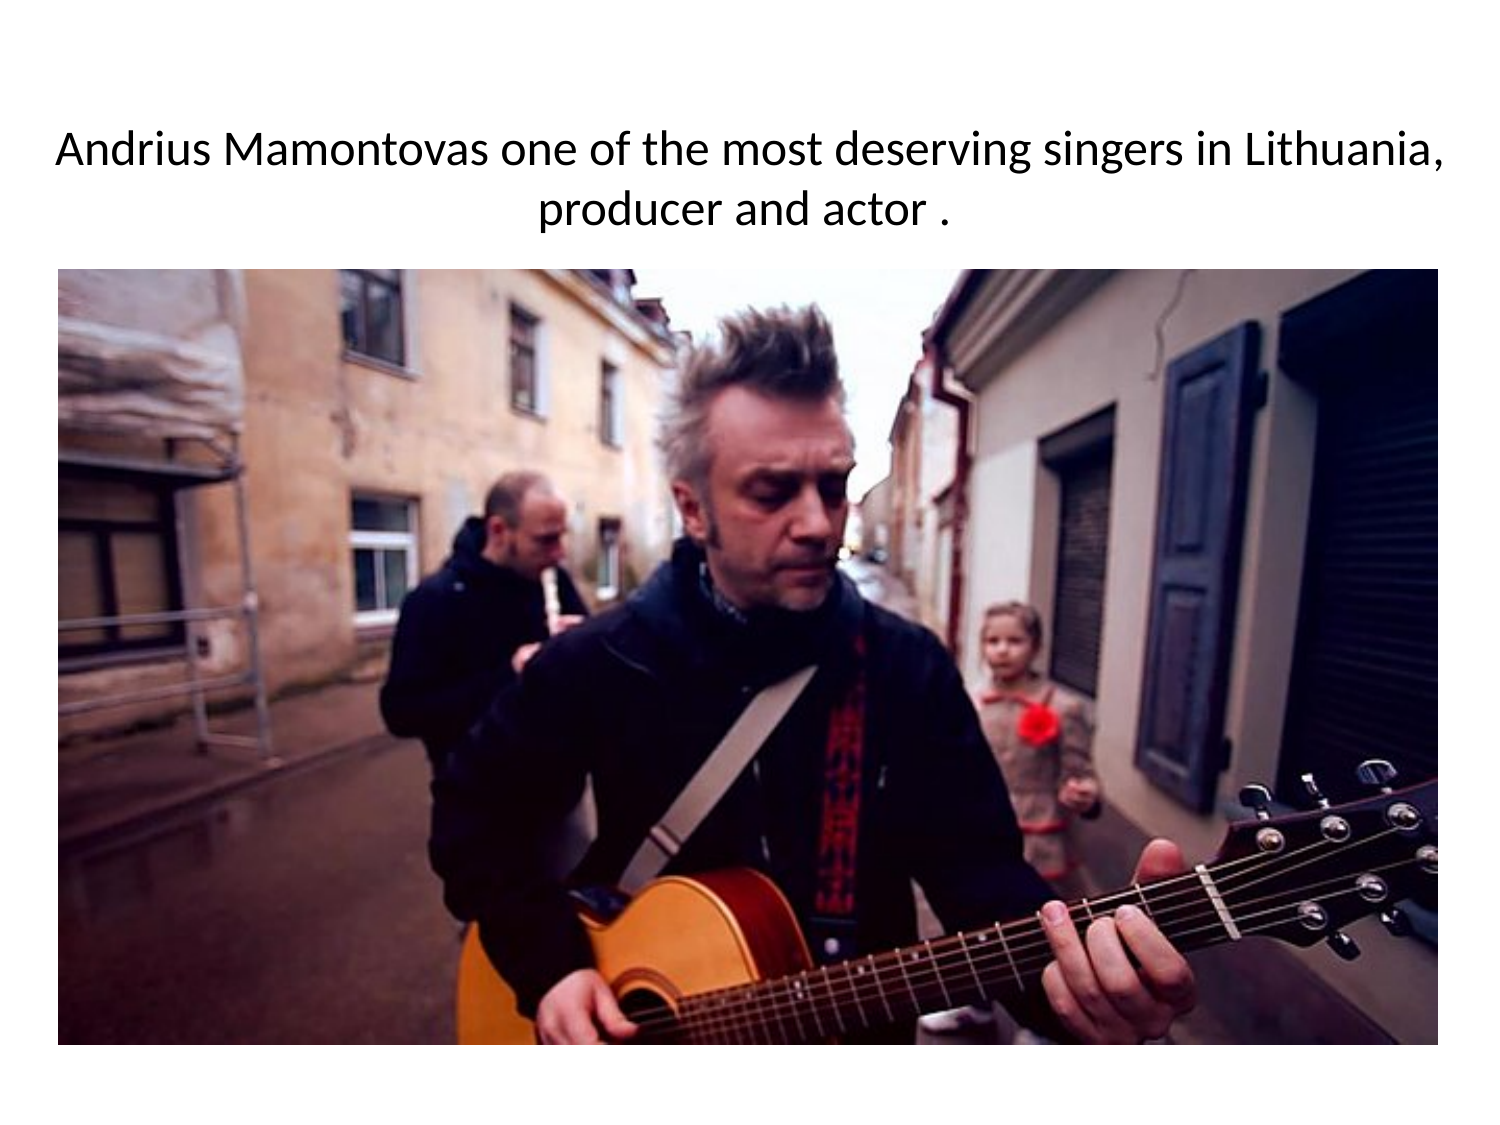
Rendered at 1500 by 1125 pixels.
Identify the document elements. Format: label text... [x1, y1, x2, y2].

title Andrius Mamontovas one of the most deserving singers in Lithuania, producer and actor . [23, 58, 1477, 293]
picture [58, 269, 1438, 1045]
